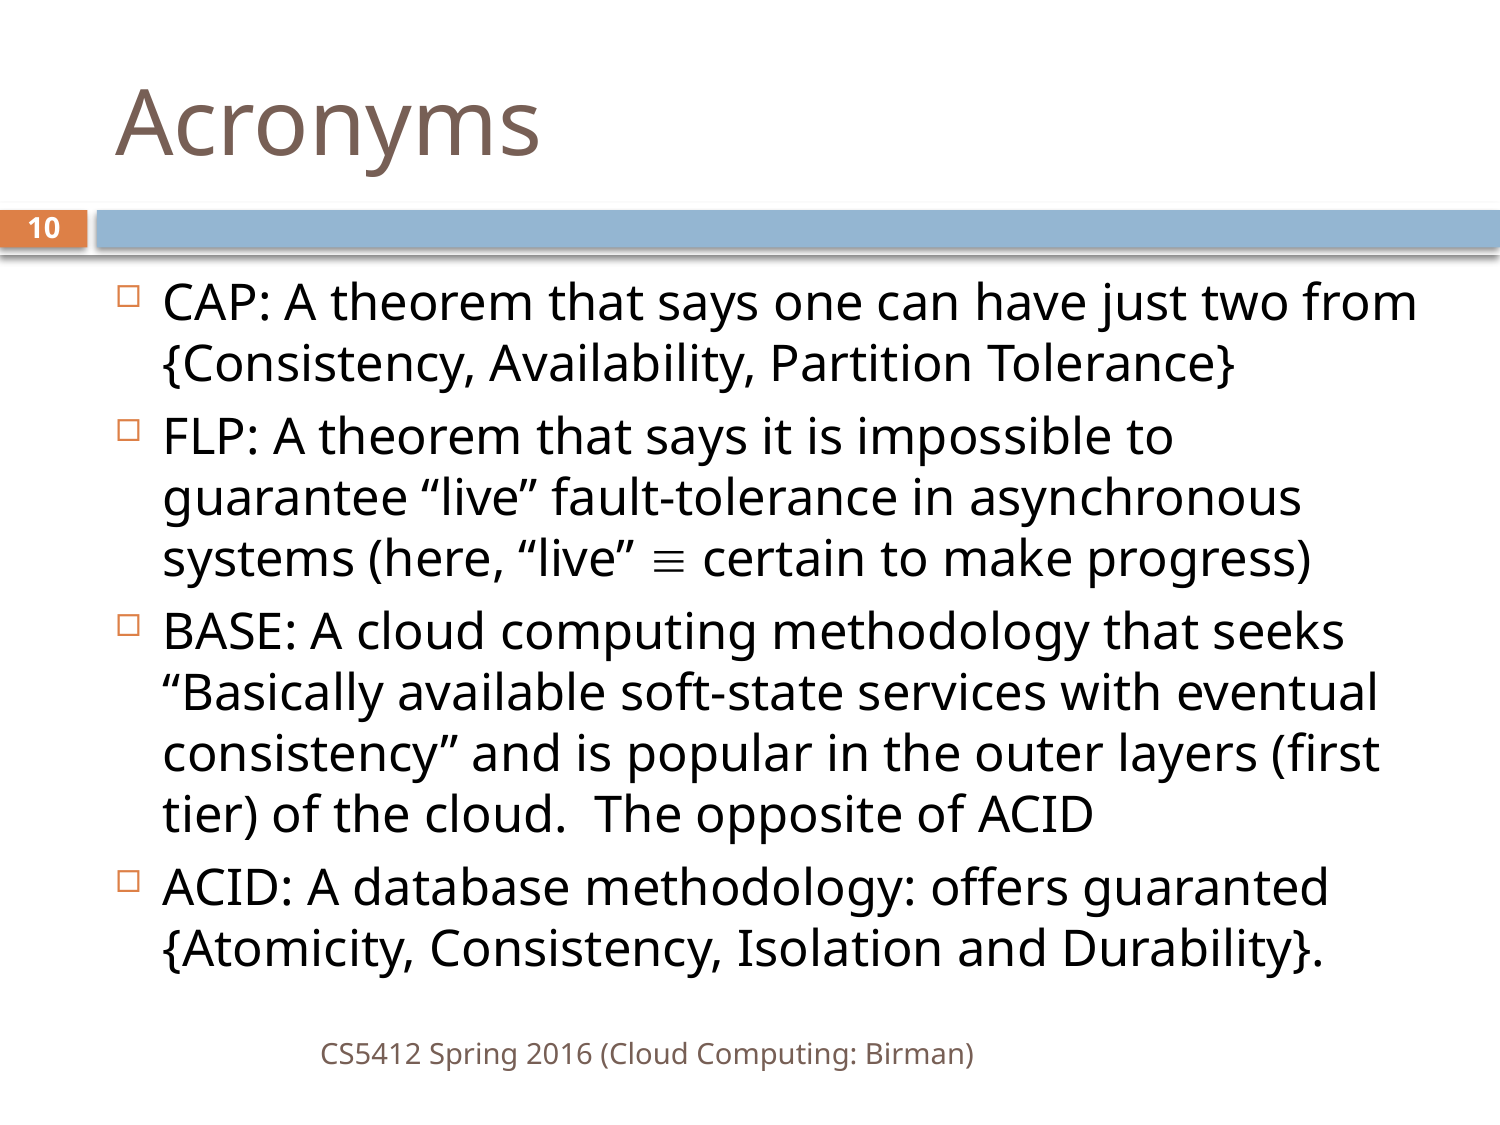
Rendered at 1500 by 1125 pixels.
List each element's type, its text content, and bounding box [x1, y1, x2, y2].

slide_number 10 [0, 208, 88, 249]
list CAP: A theorem that says one can have just two from {Consistency, Availability, Partition Tolerance} FLP: A theorem that says it is impossible to guarantee “live” fault-tolerance in asynchronous systems (here, “live”  certain to make progress) BASE: A cloud computing methodology that seeks “Basically available soft-state services with eventual consistency” and is popular in the outer layers (first tier) of the cloud. The opposite of ACID ACID: A database methodology: offers guaranted {Atomicity, Consistency, Isolation and Durability}. [100, 262, 1438, 1000]
title Acronyms [100, 37, 1438, 200]
footer CS5412 Spring 2016 (Cloud Computing: Birman) [99, 1024, 990, 1085]
